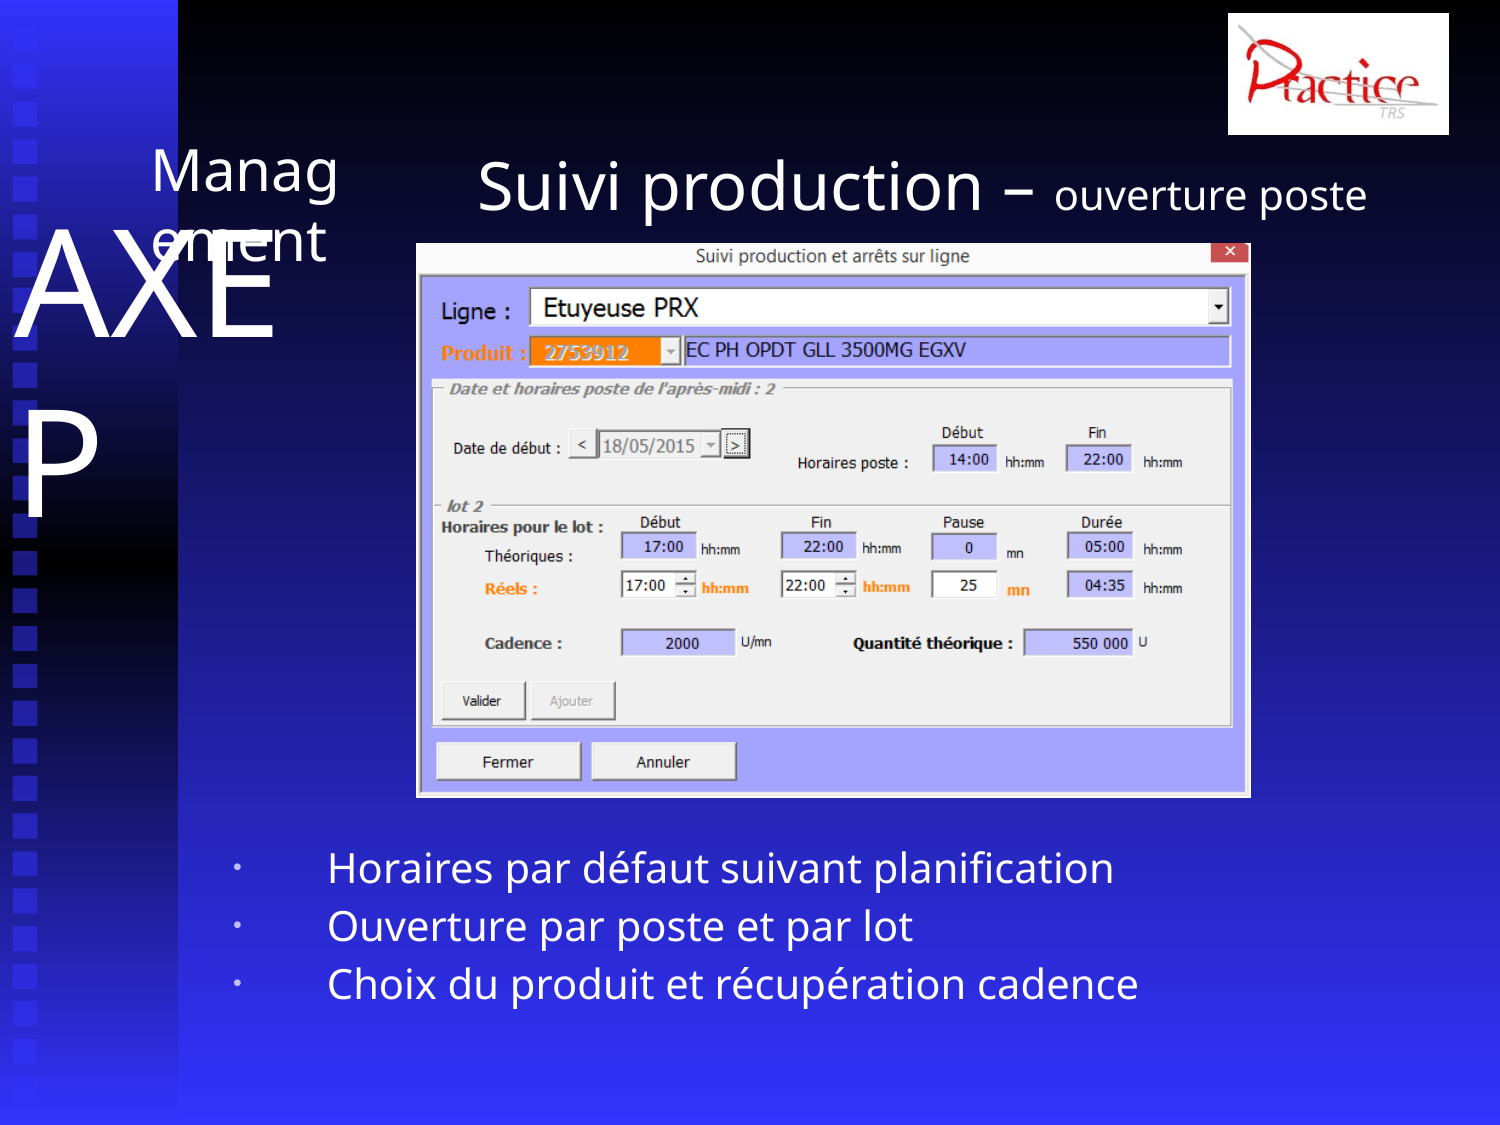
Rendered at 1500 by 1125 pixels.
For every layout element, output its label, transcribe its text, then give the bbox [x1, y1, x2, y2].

text_box AXEP [0, 0, 372, 555]
text_box Suivi production – ouverture poste [360, 136, 1485, 232]
text_box Horaires par défaut suivant planification Ouverture par poste et par lot Choix du produit et récupération cadence [218, 834, 1449, 1016]
picture [1228, 12, 1449, 135]
picture [416, 242, 1251, 798]
text_box Management [135, 125, 384, 281]
